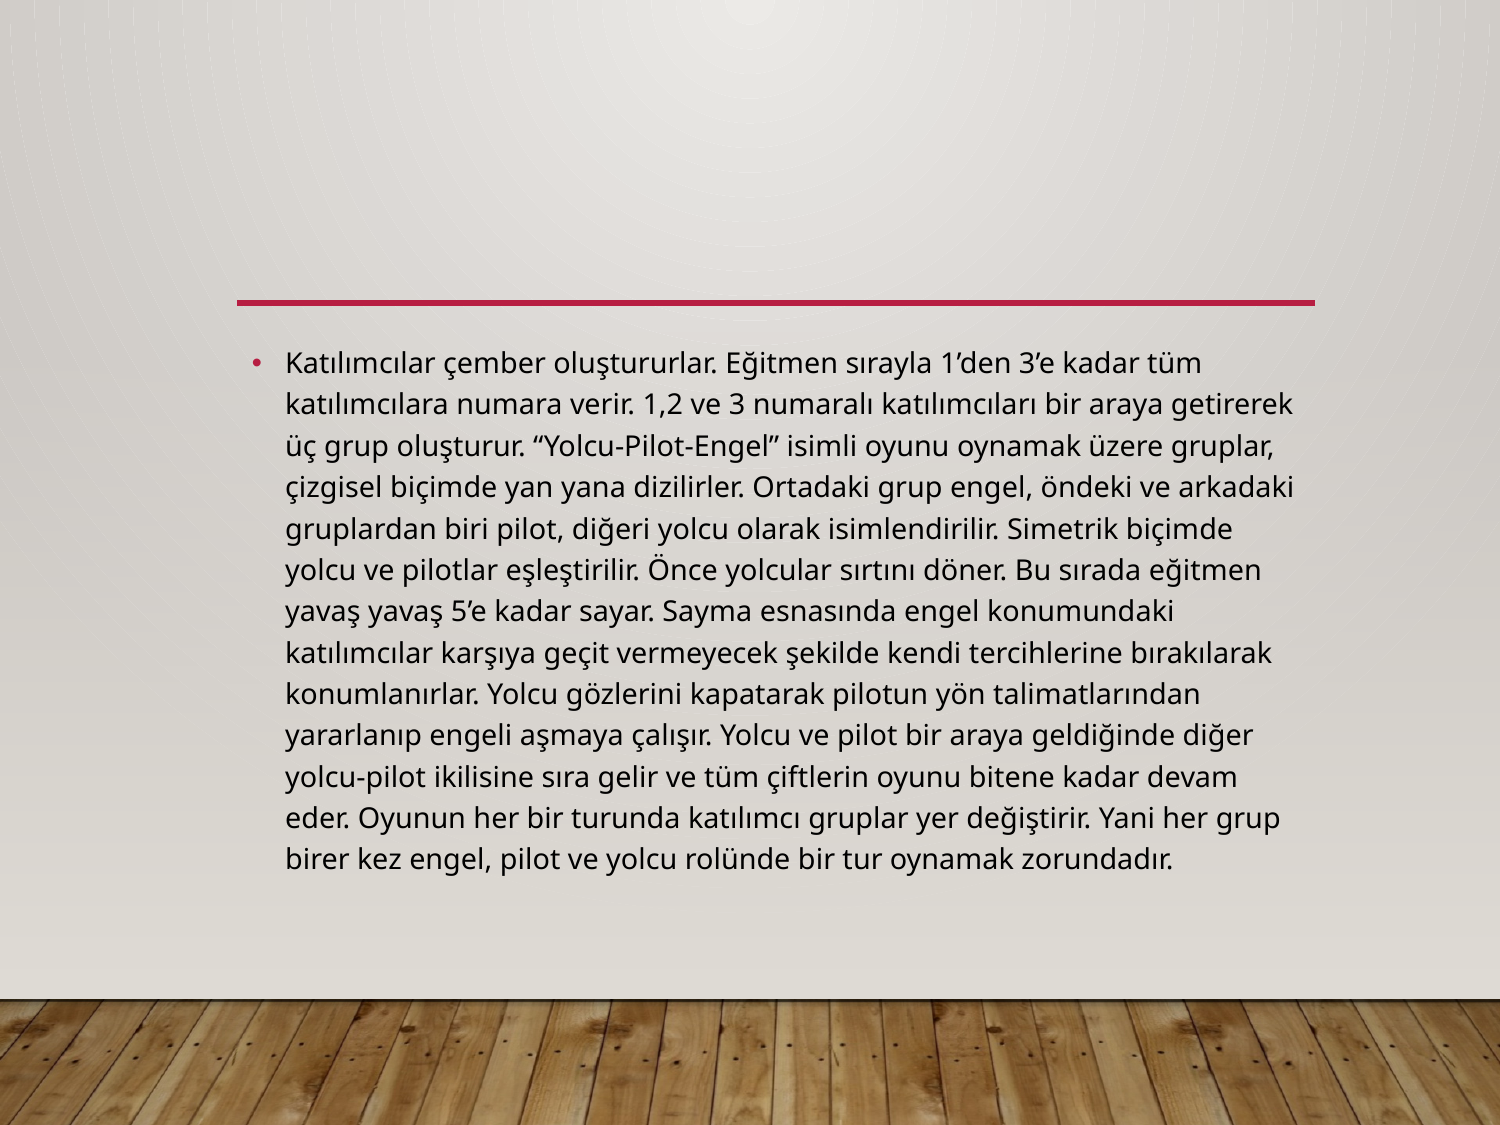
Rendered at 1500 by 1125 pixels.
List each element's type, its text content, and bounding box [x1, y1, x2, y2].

picture [0, 999, 1500, 1125]
list Katılımcılar çember oluştururlar. Eğitmen sırayla 1’den 3’e kadar tüm katılımcılara numara verir. 1,2 ve 3 numaralı katılımcıları bir araya getirerek üç grup oluşturur. “Yolcu-Pilot-Engel” isimli oyunu oynamak üzere gruplar, çizgisel biçimde yan yana dizilirler. Ortadaki grup engel, öndeki ve arkadaki gruplardan biri pilot, diğeri yolcu olarak isimlendirilir. Simetrik biçimde yolcu ve pilotlar eşleştirilir. Önce yolcular sırtını döner. Bu sırada eğitmen yavaş yavaş 5’e kadar sayar. Sayma esnasında engel konumundaki katılımcılar karşıya geçit vermeyecek şekilde kendi tercihlerine bırakılarak konumlanırlar. Yolcu gözlerini kapatarak pilotun yön talimatlarından yararlanıp engeli aşmaya çalışır. Yolcu ve pilot bir araya geldiğinde diğer yolcu-pilot ikilisine sıra gelir ve tüm çiftlerin oyunu bitene kadar devam eder. Oyunun her bir turunda katılımcı gruplar yer değiştirir. Yani her grup birer kez engel, pilot ve yolcu rolünde bir tur oynamak zorundadır. [236, 330, 1315, 897]
